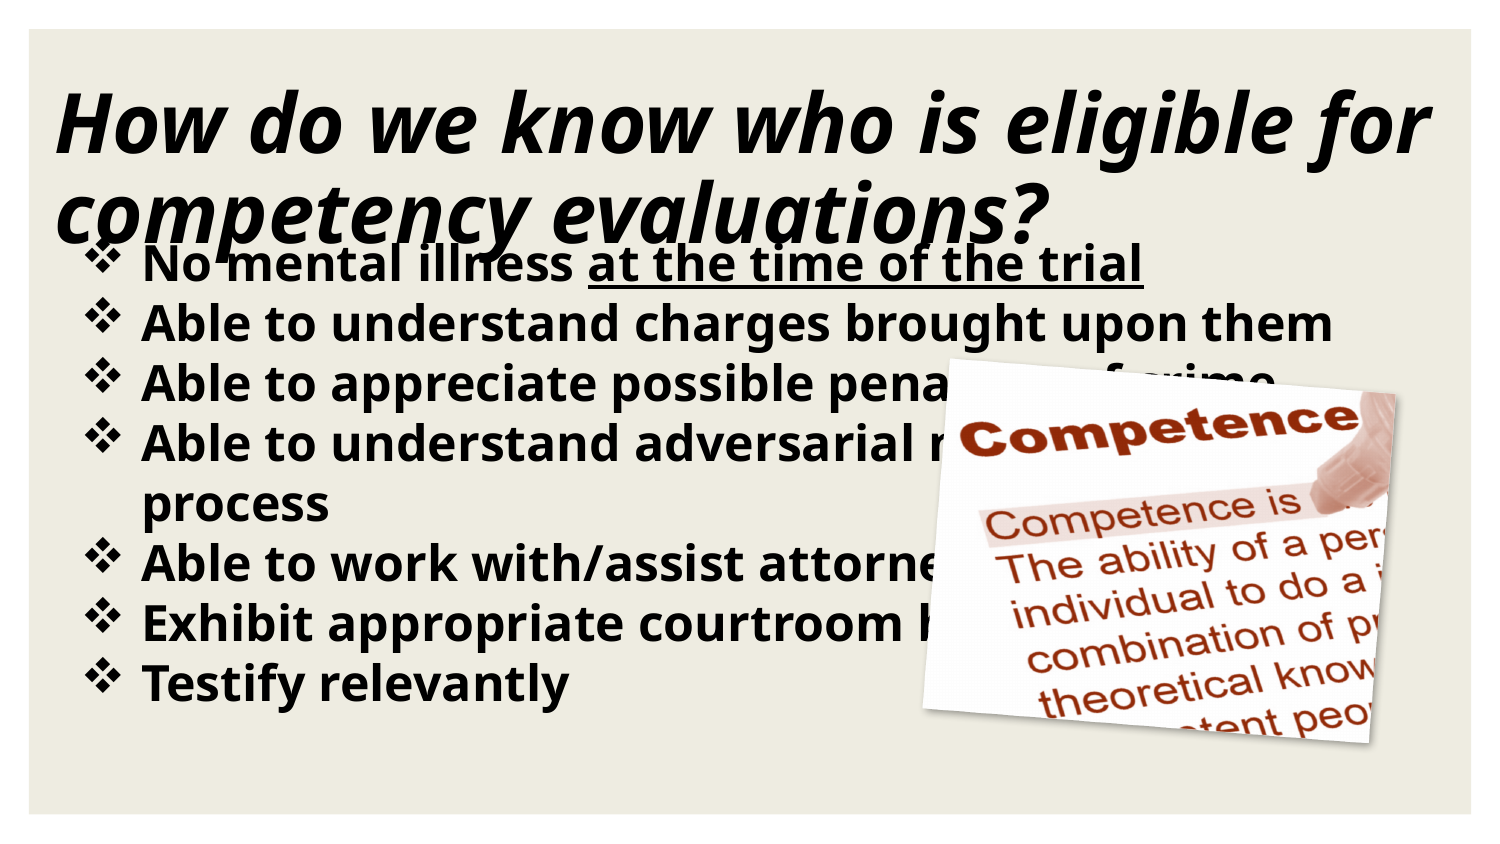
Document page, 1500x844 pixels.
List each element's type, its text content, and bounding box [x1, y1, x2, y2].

title How do we know who is eligible for competency evaluations? [39, 67, 1461, 161]
list No mental illness at the time of the trial Able to understand charges brought upon them Able to appreciate possible penalties of crime Able to understand adversarial nature of legal process Able to work with/assist attorney Exhibit appropriate courtroom behavior Testify relevantly [51, 216, 1449, 777]
picture [935, 375, 1383, 726]
